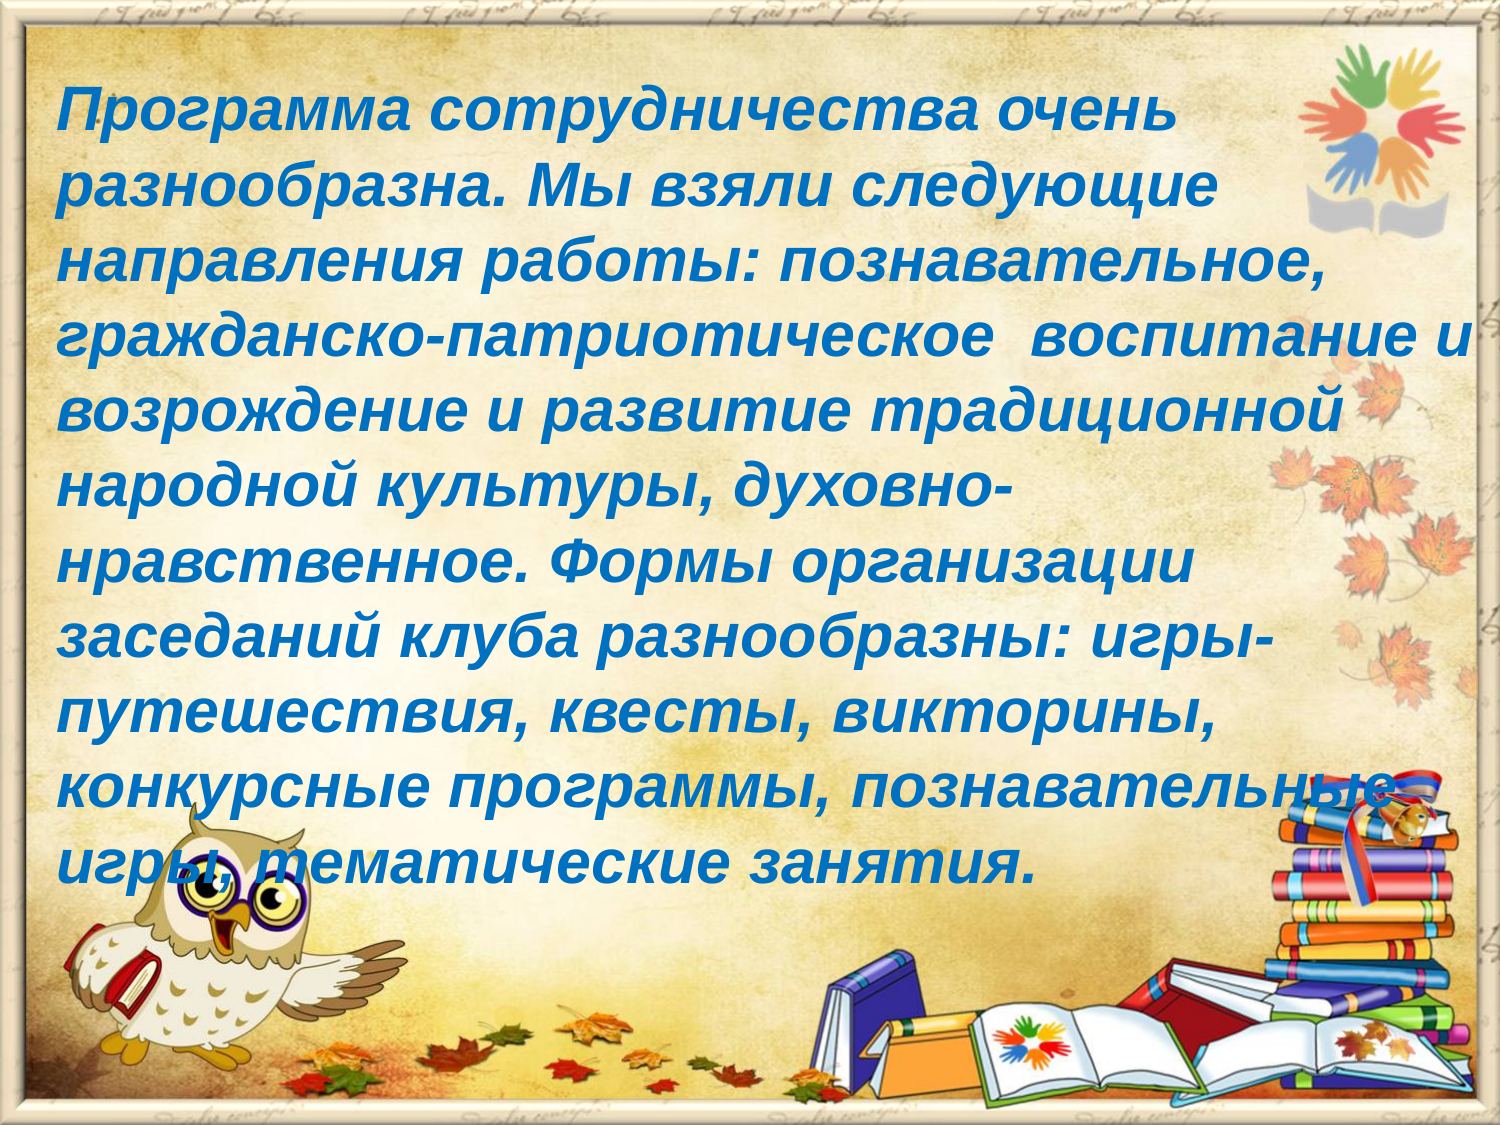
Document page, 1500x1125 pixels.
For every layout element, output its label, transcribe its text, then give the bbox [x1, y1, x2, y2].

title Программа сотрудничества очень разнообразна. Мы взяли следующие направления работы: познавательное, гражданско-патриотическое воспитание и возрождение и развитие традиционной народной культуры, духовно-нравственное. Формы организации заседаний клуба разнообразны: игры- путешествия, квесты, викторины, конкурсные программы, познавательные игры, тематические занятия. [41, 54, 1500, 985]
picture [0, 0, 1500, 1125]
